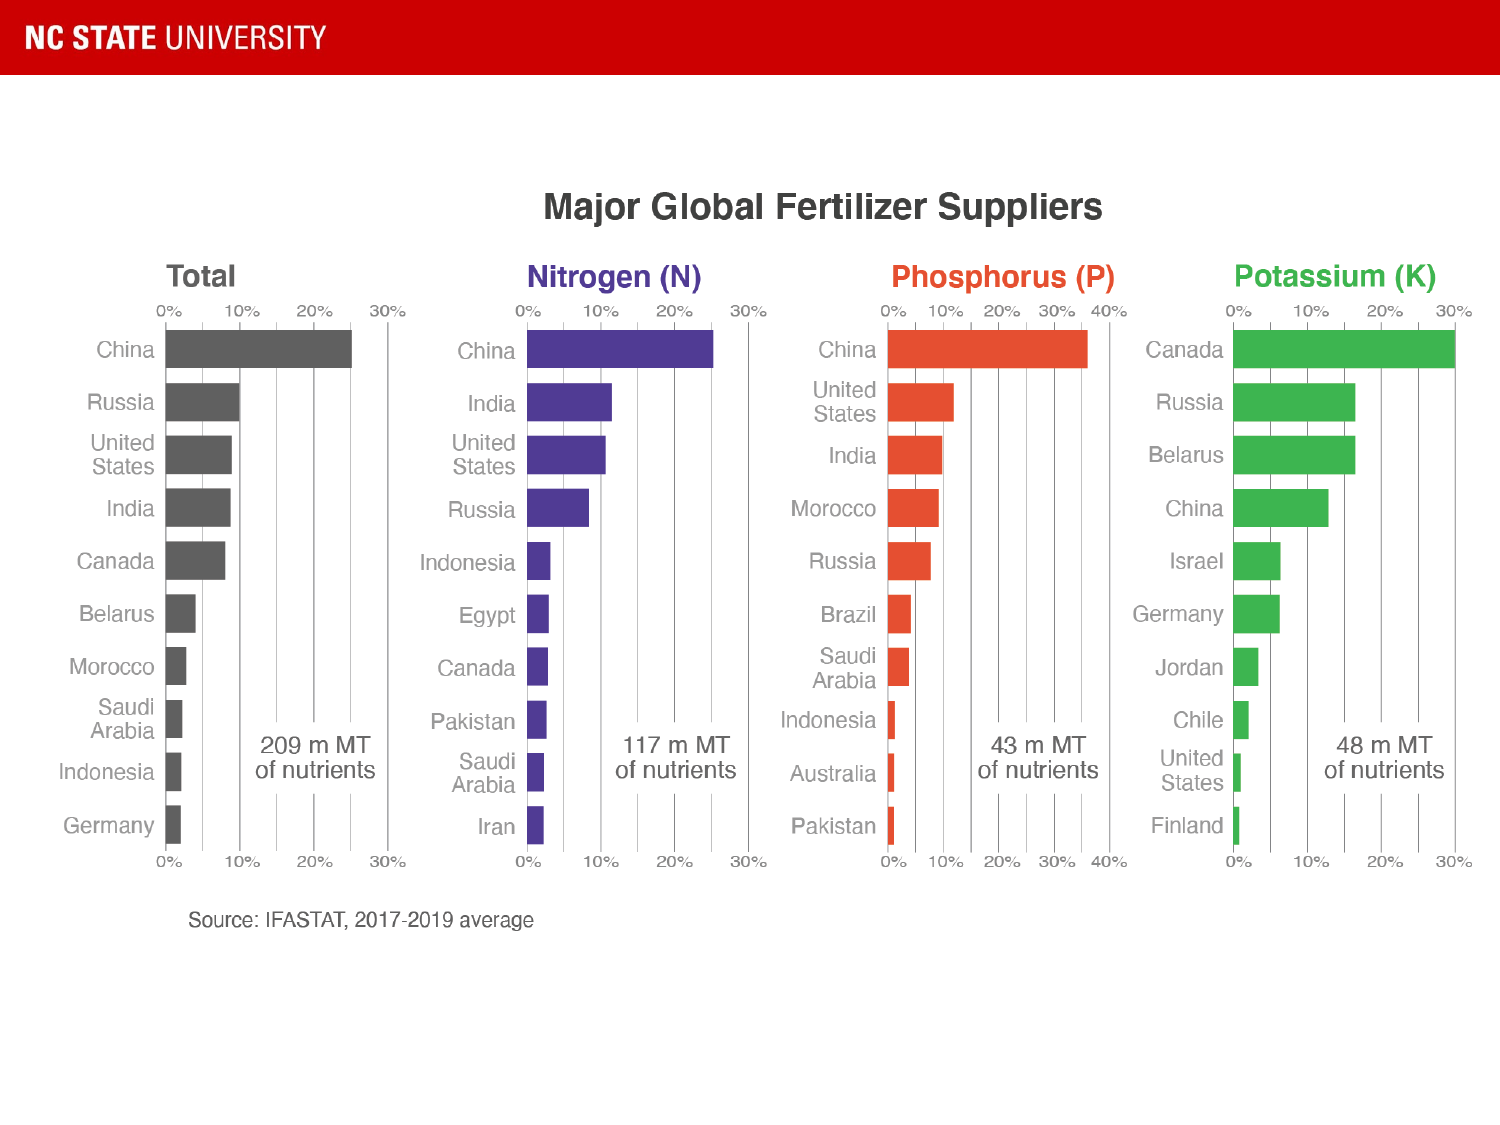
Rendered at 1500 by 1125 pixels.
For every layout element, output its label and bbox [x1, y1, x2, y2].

picture [0, 0, 1500, 75]
picture [0, 151, 1500, 974]
